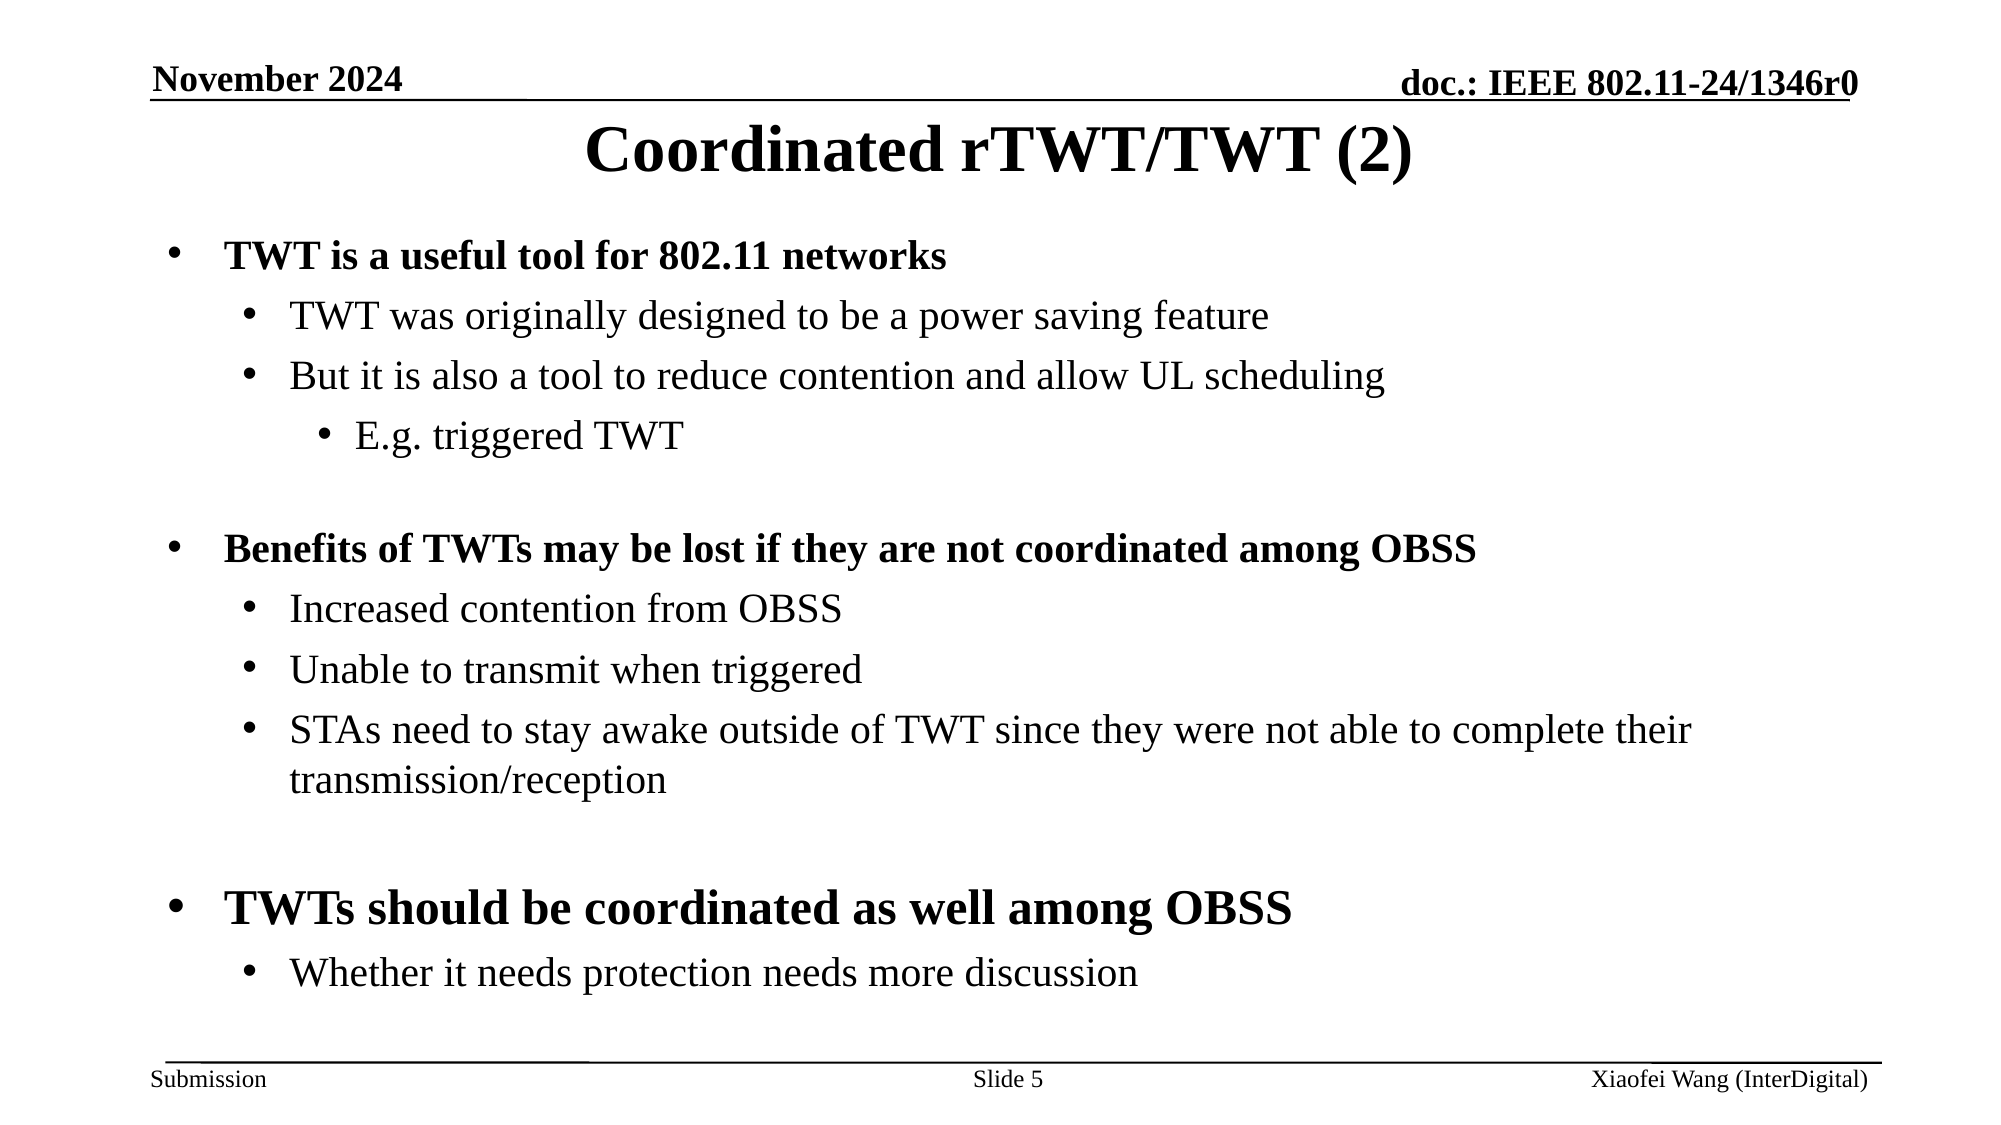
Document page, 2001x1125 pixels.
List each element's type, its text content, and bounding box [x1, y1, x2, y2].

footer Xiaofei Wang (InterDigital) [1171, 1061, 1869, 1093]
slide_number Slide 5 [950, 1061, 1067, 1123]
title Coordinated rTWT/TWT (2) [362, 56, 1638, 219]
list TWT is a useful tool for 802.11 networks TWT was originally designed to be a power saving feature But it is also a tool to reduce contention and allow UL scheduling E.g. triggered TWT Benefits of TWTs may be lost if they are not coordinated among OBSS Increased contention from OBSS Unable to transmit when triggered STAs need to stay awake outside of TWT since they were not able to complete their transmission/reception TWTs should be coordinated as well among OBSS Whether it needs protection needs more discussion [152, 219, 1851, 1071]
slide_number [152, 54, 563, 100]
